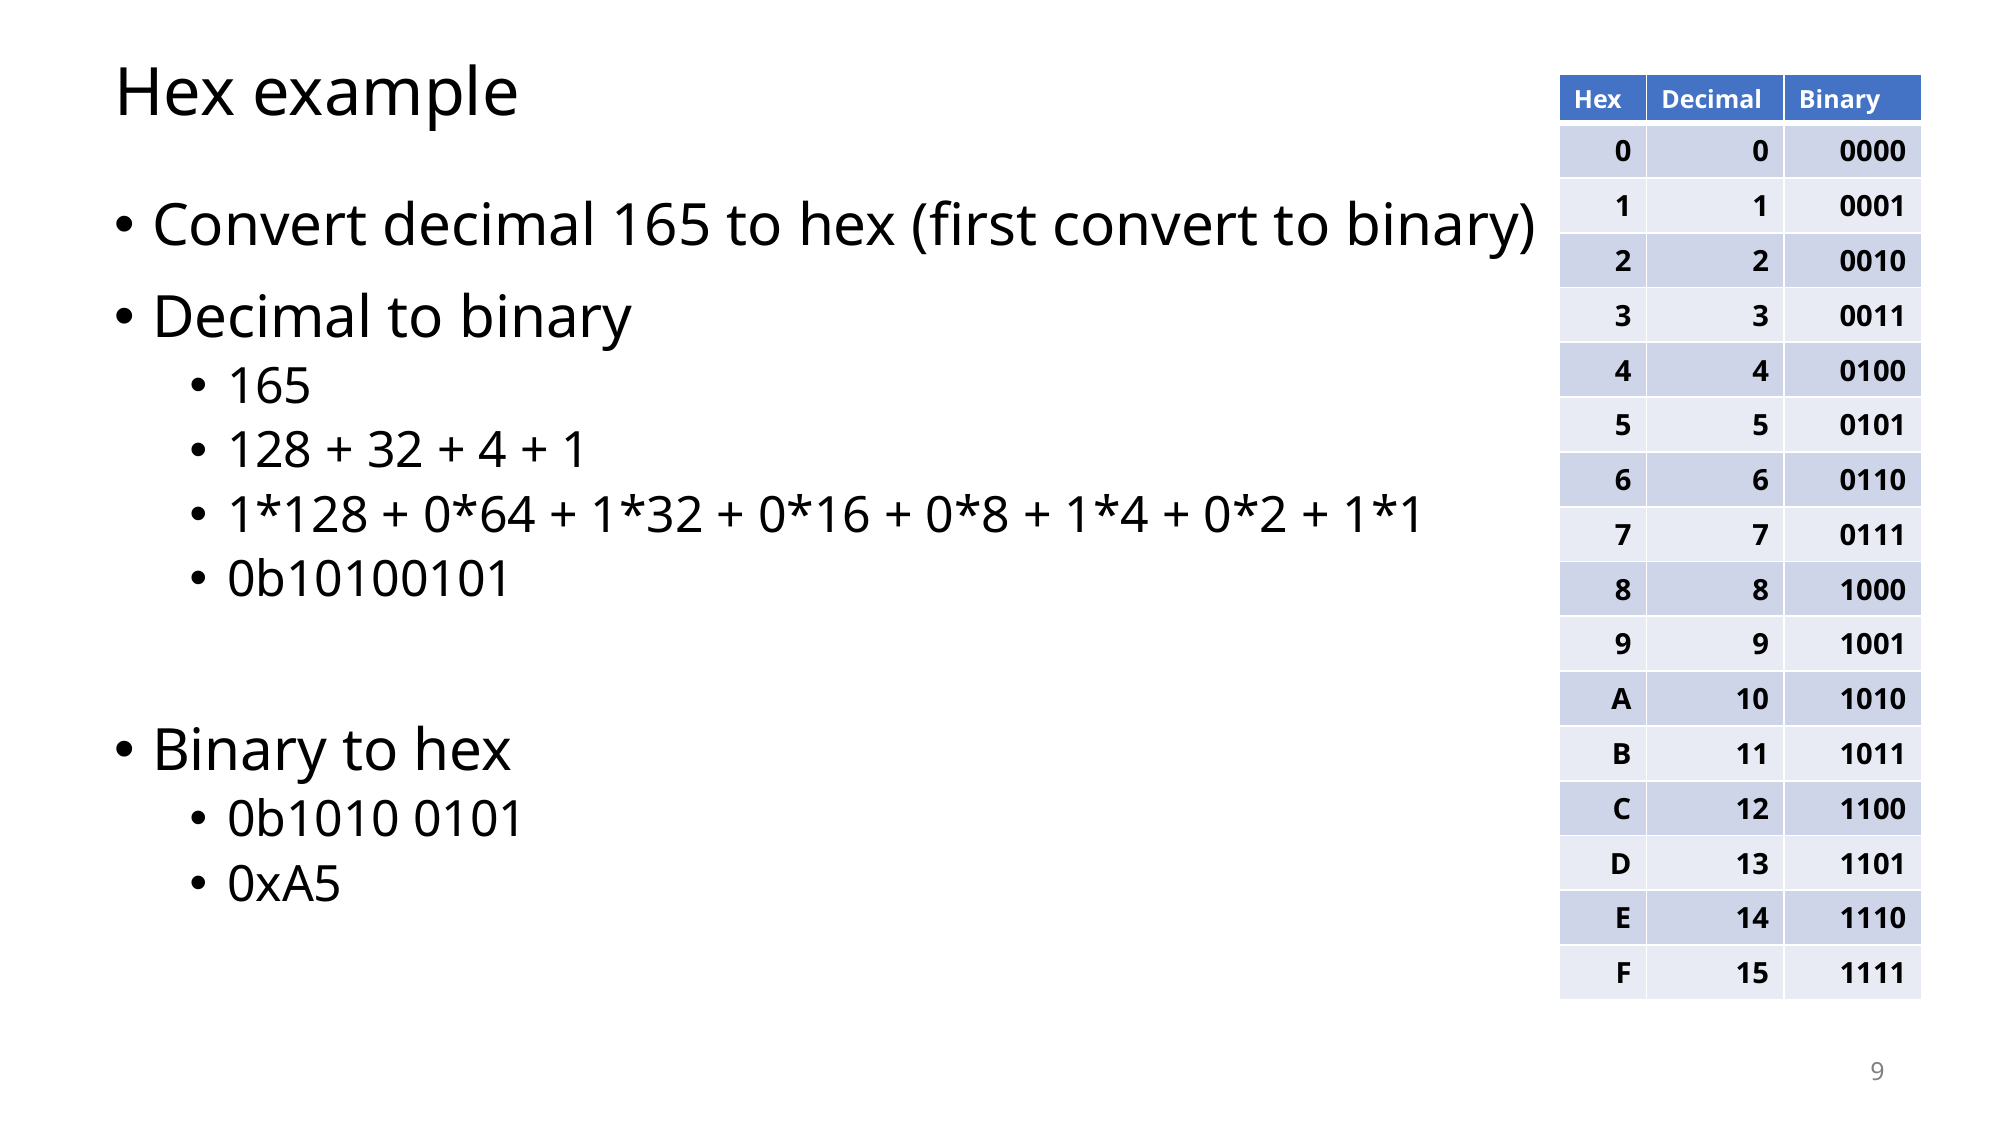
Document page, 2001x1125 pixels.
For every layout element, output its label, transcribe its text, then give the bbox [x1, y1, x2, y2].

table_cell 4 [1560, 343, 1646, 396]
table_cell A [1560, 672, 1646, 725]
table_cell 1010 [1785, 672, 1921, 725]
table_cell 0000 [1785, 126, 1921, 177]
table_cell 1000 [1785, 562, 1921, 615]
table_cell 4 [1647, 343, 1783, 396]
table_cell B [1560, 727, 1646, 780]
table_cell 1110 [1785, 891, 1921, 944]
table_cell 15 [1647, 946, 1783, 999]
table_cell 9 [1560, 617, 1646, 670]
table_cell F [1560, 946, 1646, 999]
table_cell 0101 [1785, 398, 1921, 451]
table_cell 0 [1647, 126, 1783, 177]
table_cell 0001 [1785, 179, 1921, 232]
table_cell 13 [1647, 836, 1783, 889]
table_cell 9 [1647, 617, 1783, 670]
table_cell 1001 [1785, 617, 1921, 670]
table_cell 7 [1647, 508, 1783, 561]
table_cell 0110 [1785, 453, 1921, 506]
table_cell 3 [1560, 288, 1646, 341]
table_cell 2 [1647, 234, 1783, 287]
table_cell 1 [1560, 179, 1646, 232]
table_cell 0011 [1785, 288, 1921, 341]
table_cell 6 [1560, 453, 1646, 506]
table_cell 0111 [1785, 508, 1921, 561]
table_cell D [1560, 836, 1646, 889]
table_cell 1011 [1785, 727, 1921, 780]
table_cell 5 [1560, 398, 1646, 451]
table_cell 8 [1647, 562, 1783, 615]
table_header Hex [1560, 75, 1646, 120]
table_cell C [1560, 782, 1646, 835]
table_cell 1 [1647, 179, 1783, 232]
table_cell 0010 [1785, 234, 1921, 287]
list Convert decimal 165 to hex (first convert to binary) Decimal to binary 165 128 + 32 + 4 + 1 1*128 + 0*64 + 1*32 + 0*16 + 0*8 + 1*4 + 0*2 + 1*1 0b10100101 Binary to hex 0b1010 0101 0xA5 [99, 187, 1900, 1013]
table_cell 1100 [1785, 782, 1921, 835]
title Hex example [99, 37, 1900, 150]
table_cell 5 [1647, 398, 1783, 451]
table_cell 7 [1560, 508, 1646, 561]
table_cell 0100 [1785, 343, 1921, 396]
table_cell 1101 [1785, 836, 1921, 889]
table_cell 12 [1647, 782, 1783, 835]
table_cell 8 [1560, 562, 1646, 615]
table_cell 14 [1647, 891, 1783, 944]
table_cell 0 [1560, 126, 1646, 177]
table_cell 2 [1560, 234, 1646, 287]
slide_number 9 [1749, 1042, 1900, 1103]
table_cell E [1560, 891, 1646, 944]
table_cell 6 [1647, 453, 1783, 506]
table_header Binary [1785, 75, 1921, 120]
table_cell 10 [1647, 672, 1783, 725]
table_header Decimal [1647, 75, 1783, 120]
table_cell 3 [1647, 288, 1783, 341]
table_cell 1111 [1785, 946, 1921, 999]
table_cell 11 [1647, 727, 1783, 780]
